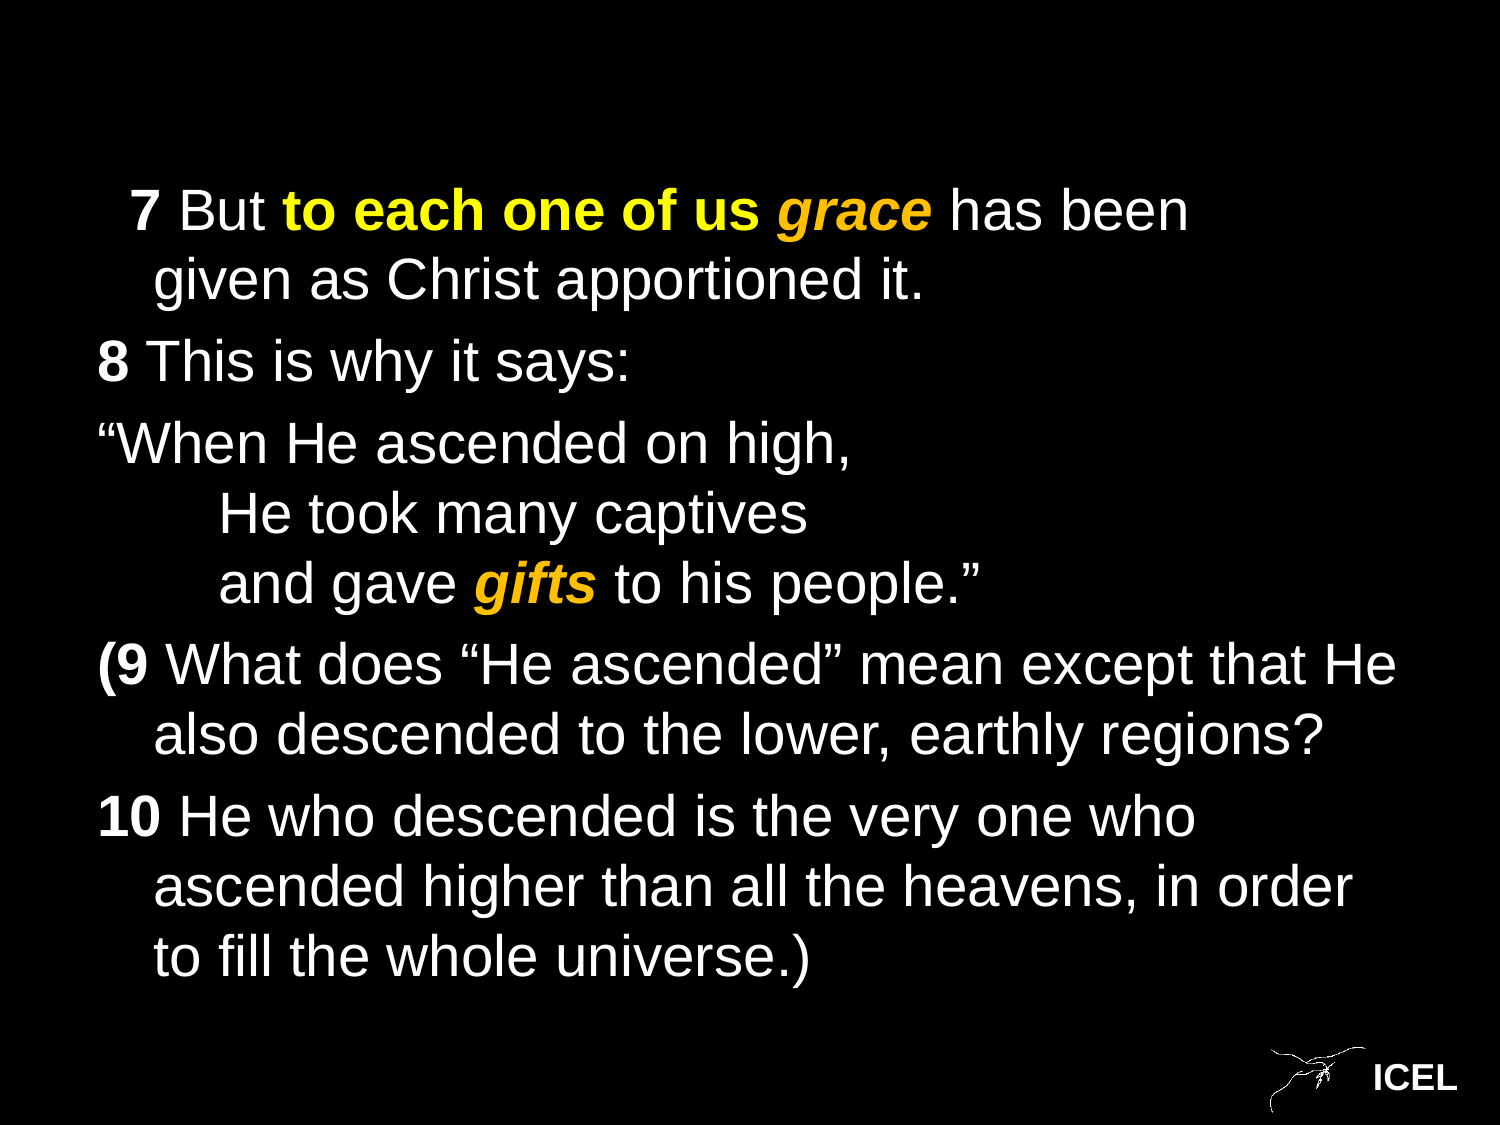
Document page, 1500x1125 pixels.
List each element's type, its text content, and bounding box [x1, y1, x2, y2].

list 7 But to each one of us grace has been given as Christ apportioned it. 8 This is why it says: “When He ascended on high, He took many captives and gave gifts to his people.” (9 What does “He ascended” mean except that He also descended to the lower, earthly regions? 10 He who descended is the very one who ascended higher than all the heavens, in order to fill the whole universe.) [82, 164, 1432, 1020]
picture [1269, 1046, 1366, 1113]
